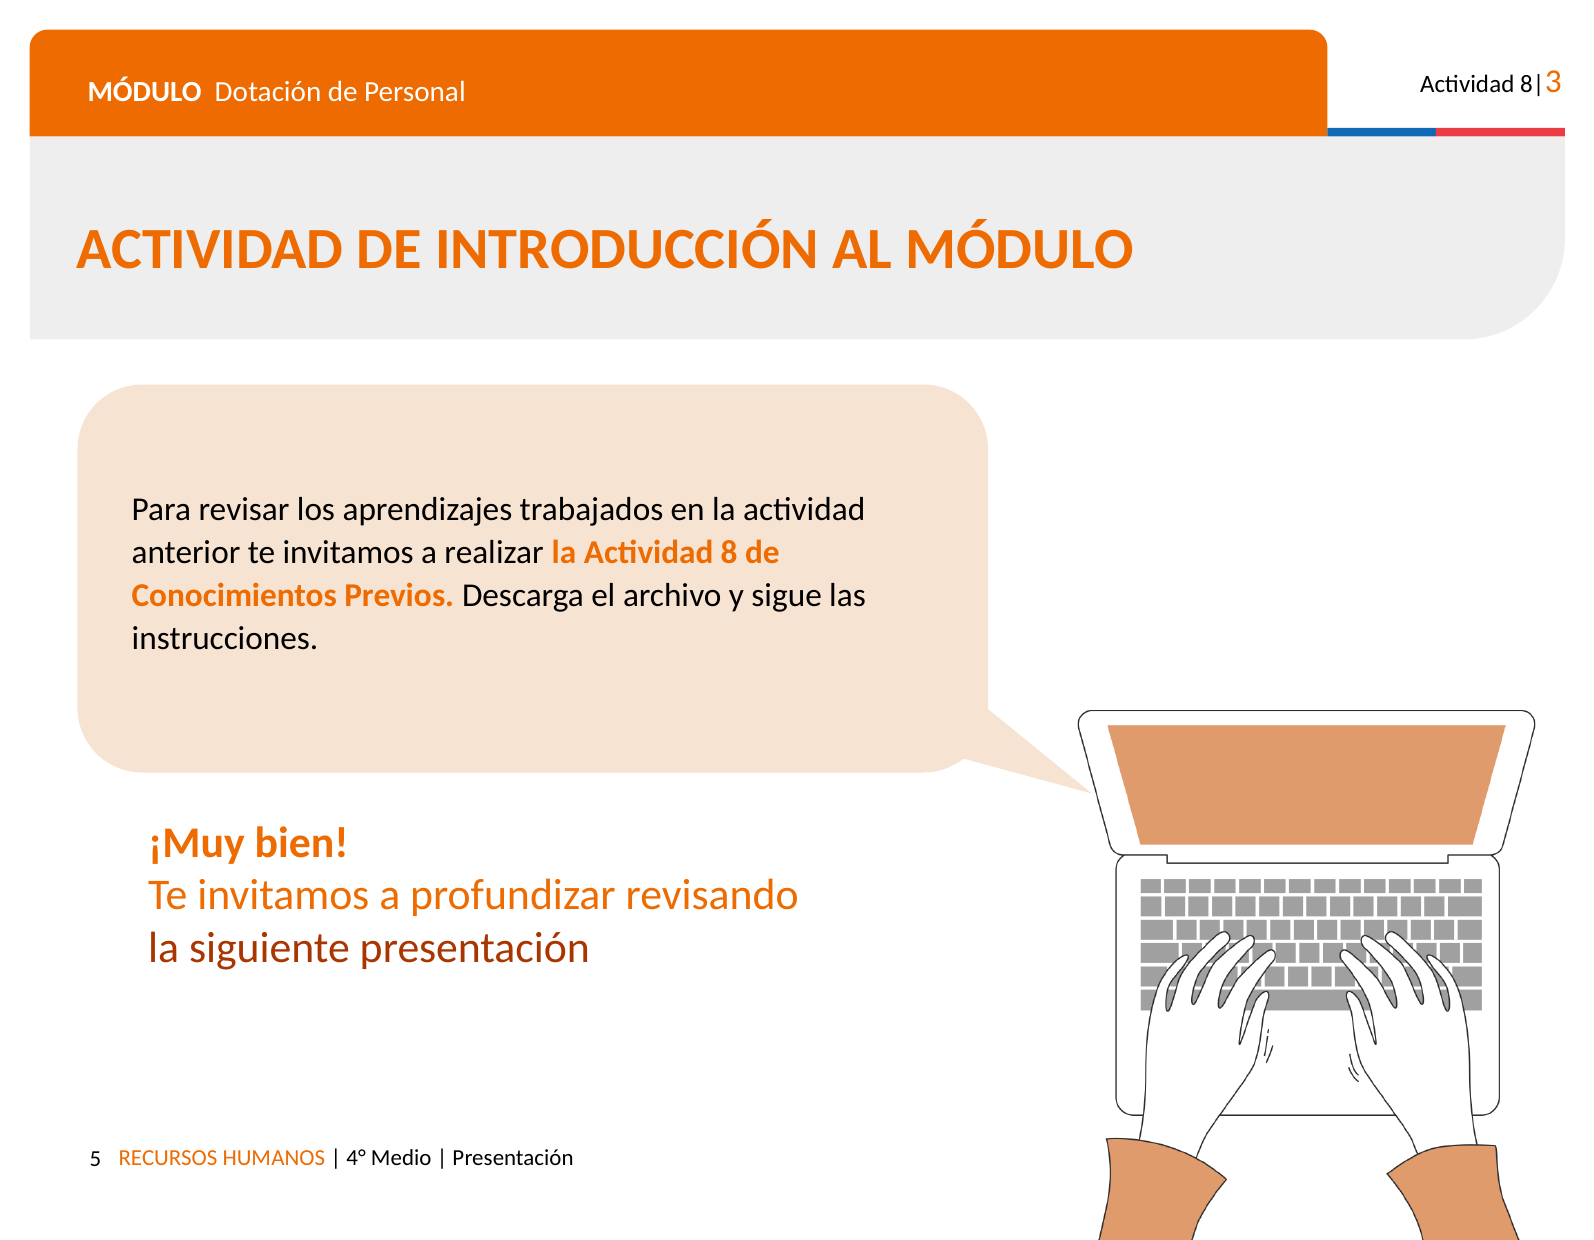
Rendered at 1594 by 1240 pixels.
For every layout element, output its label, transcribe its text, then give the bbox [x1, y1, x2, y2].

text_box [77, 384, 1109, 826]
picture [1009, 689, 1594, 1240]
text_box ¡Muy bien! Te invitamos a profundizar revisando la siguiente presentación [133, 833, 953, 986]
slide_number ‹#› [72, 1128, 117, 1240]
text_box ACTIVIDAD DE INTRODUCCIÓN AL MÓDULO [61, 208, 1530, 295]
